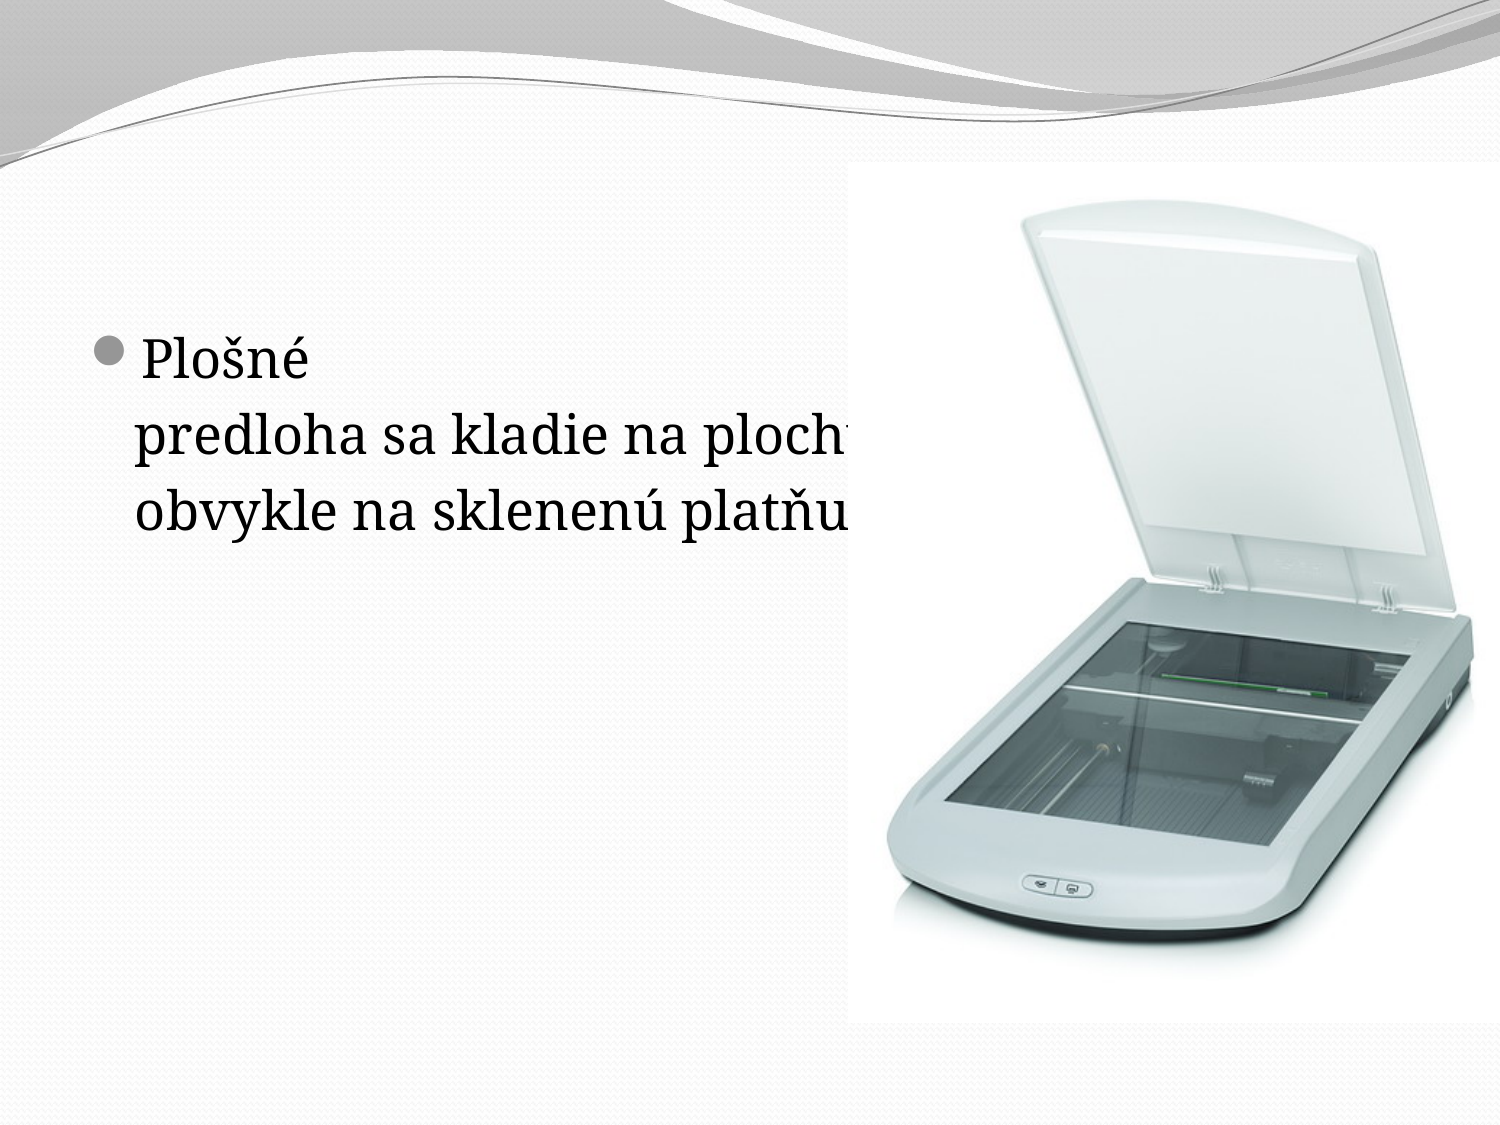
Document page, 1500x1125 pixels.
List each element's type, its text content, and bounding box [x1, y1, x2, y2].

picture [847, 162, 1500, 1024]
list Plošné predloha sa kladie na plochu, obvykle na sklenenú platňu [75, 317, 1425, 1038]
